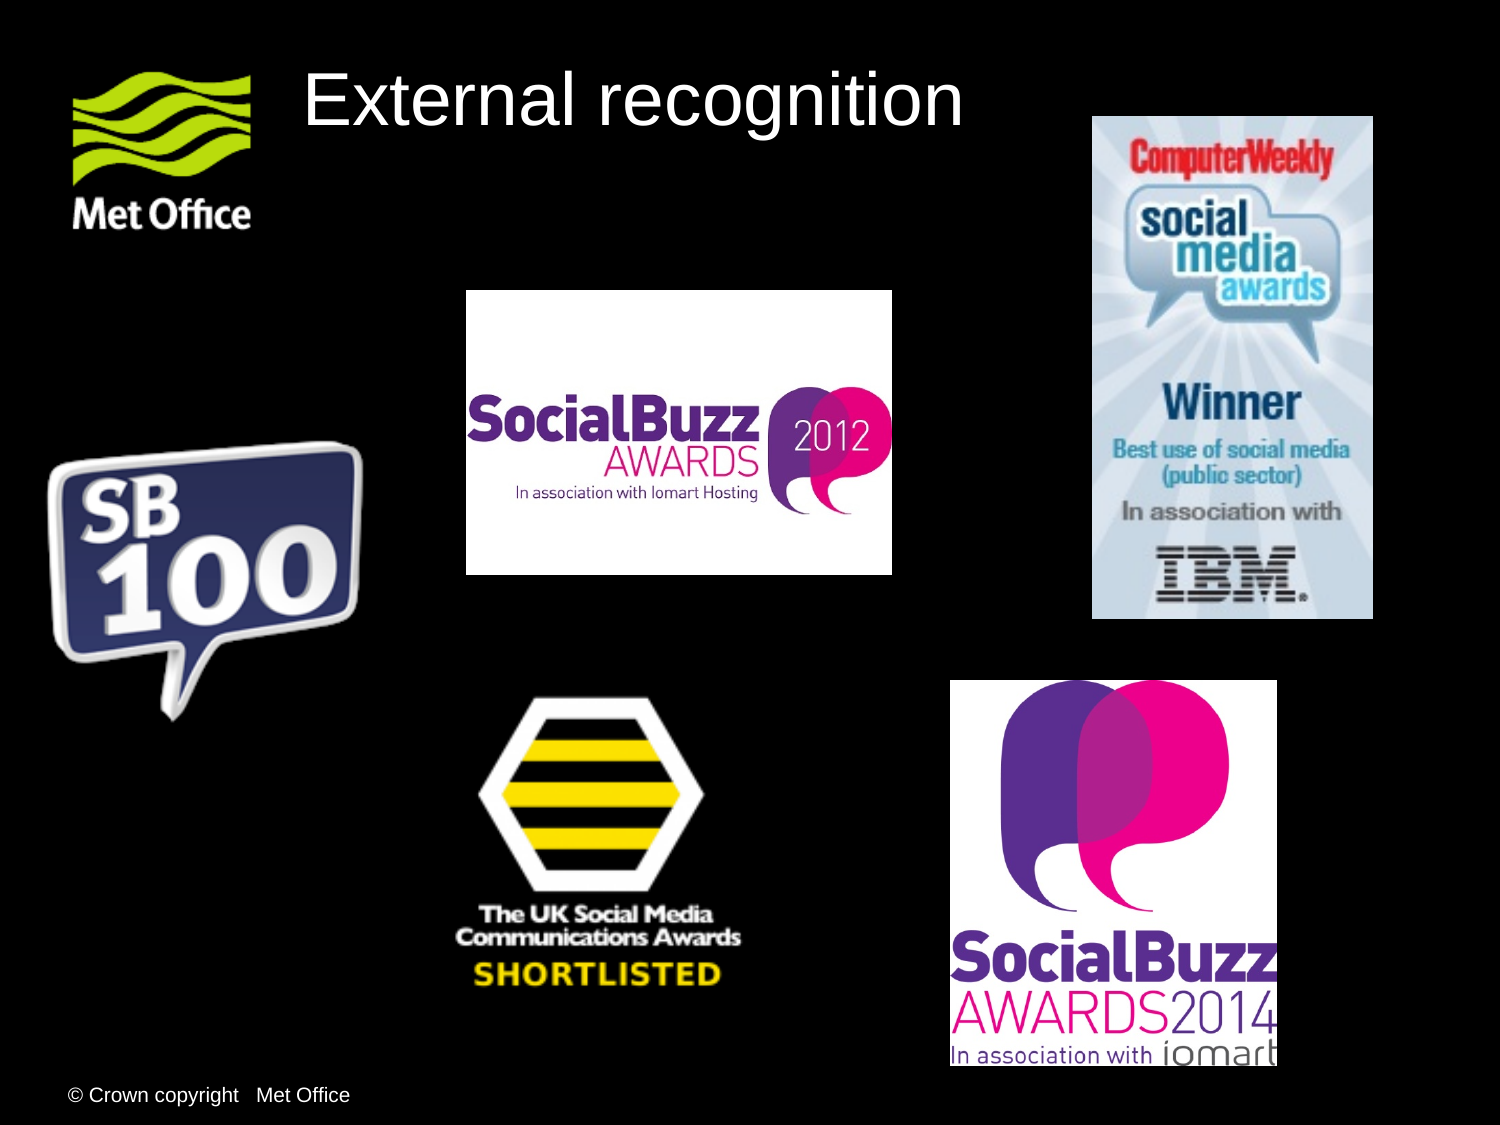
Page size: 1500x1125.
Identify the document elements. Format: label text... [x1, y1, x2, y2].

text_box External recognition [287, 56, 1425, 282]
picture [0, 0, 1500, 1125]
